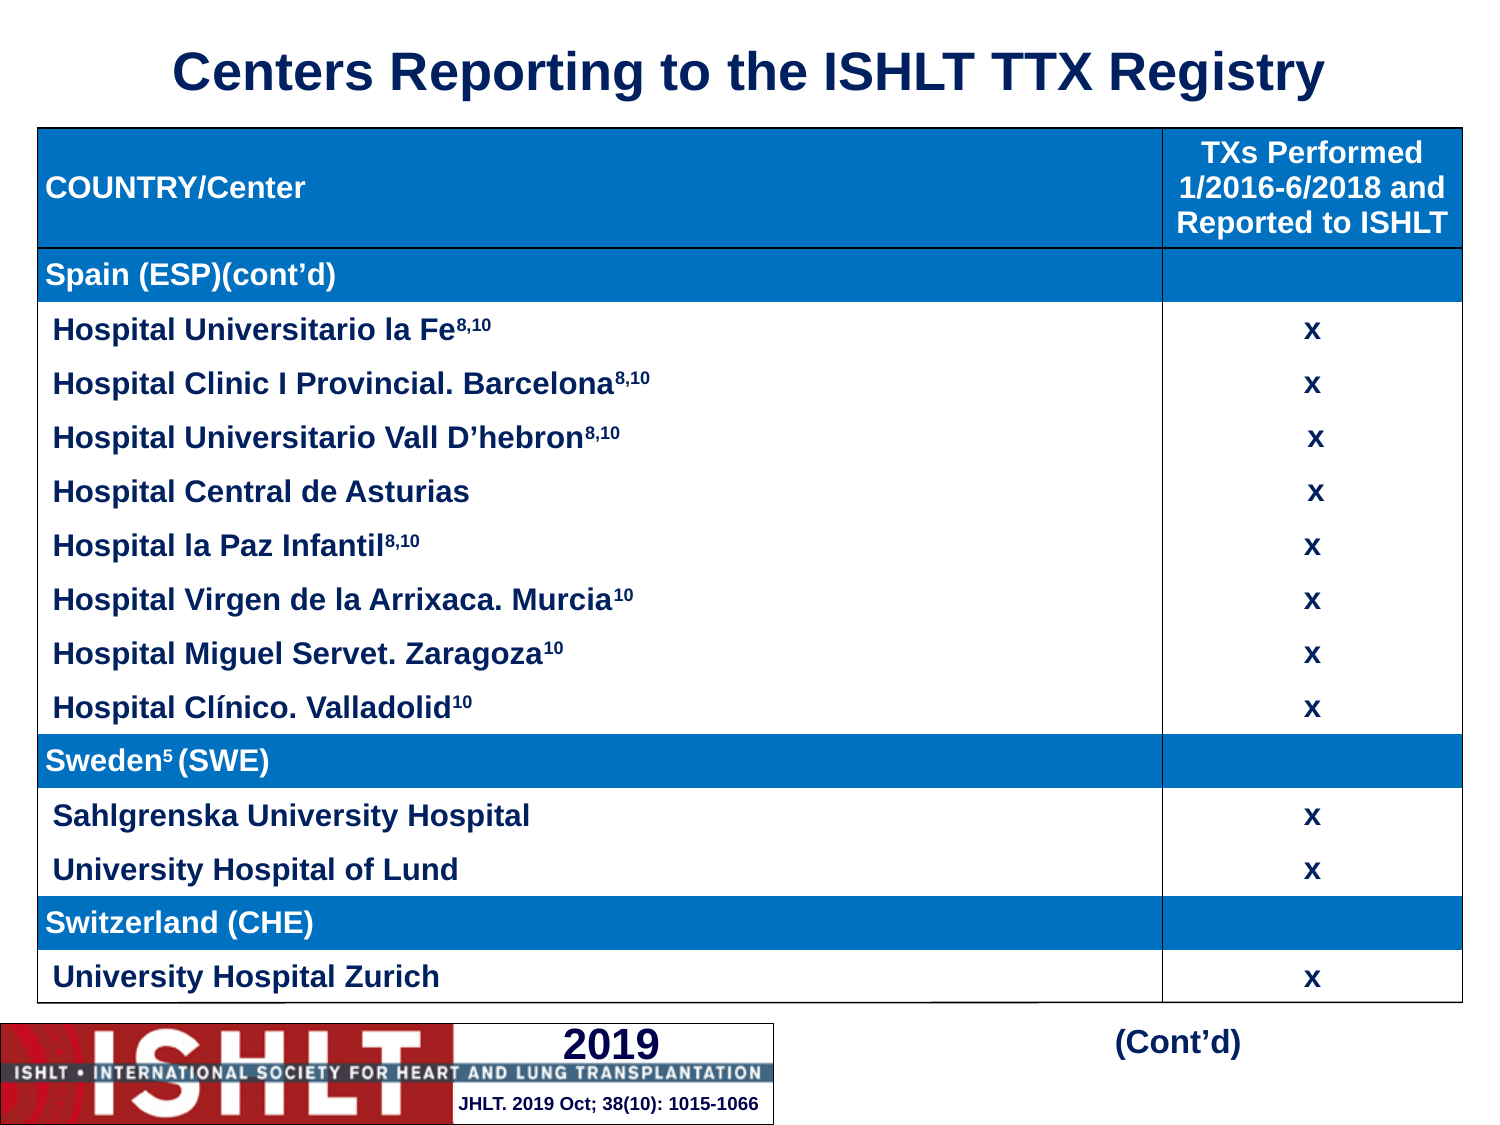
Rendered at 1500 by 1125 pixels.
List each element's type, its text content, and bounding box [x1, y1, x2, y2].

table_cell [1163, 896, 1462, 950]
table_cell [1163, 249, 1462, 302]
table_header COUNTRY/Center [38, 129, 1162, 247]
table_cell x [1163, 572, 1462, 626]
table_cell x [1163, 626, 1462, 680]
title Centers Reporting to the ISHLT TTX Registry [0, 24, 1500, 113]
table_cell Hospital Miguel Servet. Zaragoza10 [38, 626, 1162, 680]
table_cell x [1163, 302, 1462, 356]
table_cell x [1163, 356, 1462, 410]
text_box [0, 1007, 774, 1125]
table_cell x [1163, 464, 1462, 518]
table_cell University Hospital Zurich [38, 950, 1162, 1000]
table_header TXs Performed 1/2016-6/2018 and Reported to ISHLT [1163, 129, 1462, 247]
text_box (Cont’d) [1100, 1012, 1275, 1068]
table_cell Sahlgrenska University Hospital [38, 788, 1162, 842]
table_cell Hospital Clinic I Provincial. Barcelona8,10 [38, 356, 1162, 410]
table_cell Sweden5 (SWE) [38, 734, 1162, 788]
table_cell [1163, 734, 1462, 788]
table_cell University Hospital of Lund [38, 842, 1162, 896]
table_cell x [1163, 950, 1462, 1001]
table_cell Hospital Central de Asturias [38, 464, 1162, 518]
table_cell Hospital Universitario Vall D’hebron8,10 [38, 410, 1162, 464]
table_cell x [1163, 680, 1462, 734]
table_cell Switzerland (CHE) [38, 896, 1162, 950]
table_cell Spain (ESP)(cont’d) [38, 249, 1162, 302]
table_cell x [1163, 842, 1462, 896]
table_cell x [1163, 788, 1462, 842]
table_cell x [1163, 518, 1462, 572]
table_cell Hospital la Paz Infantil8,10 [38, 518, 1162, 572]
table_cell Hospital Clínico. Valladolid10 [38, 680, 1162, 734]
table_cell Hospital Virgen de la Arrixaca. Murcia10 [38, 572, 1162, 626]
table_cell Hospital Universitario la Fe8,10 [38, 302, 1162, 356]
table_cell x [1163, 410, 1462, 464]
